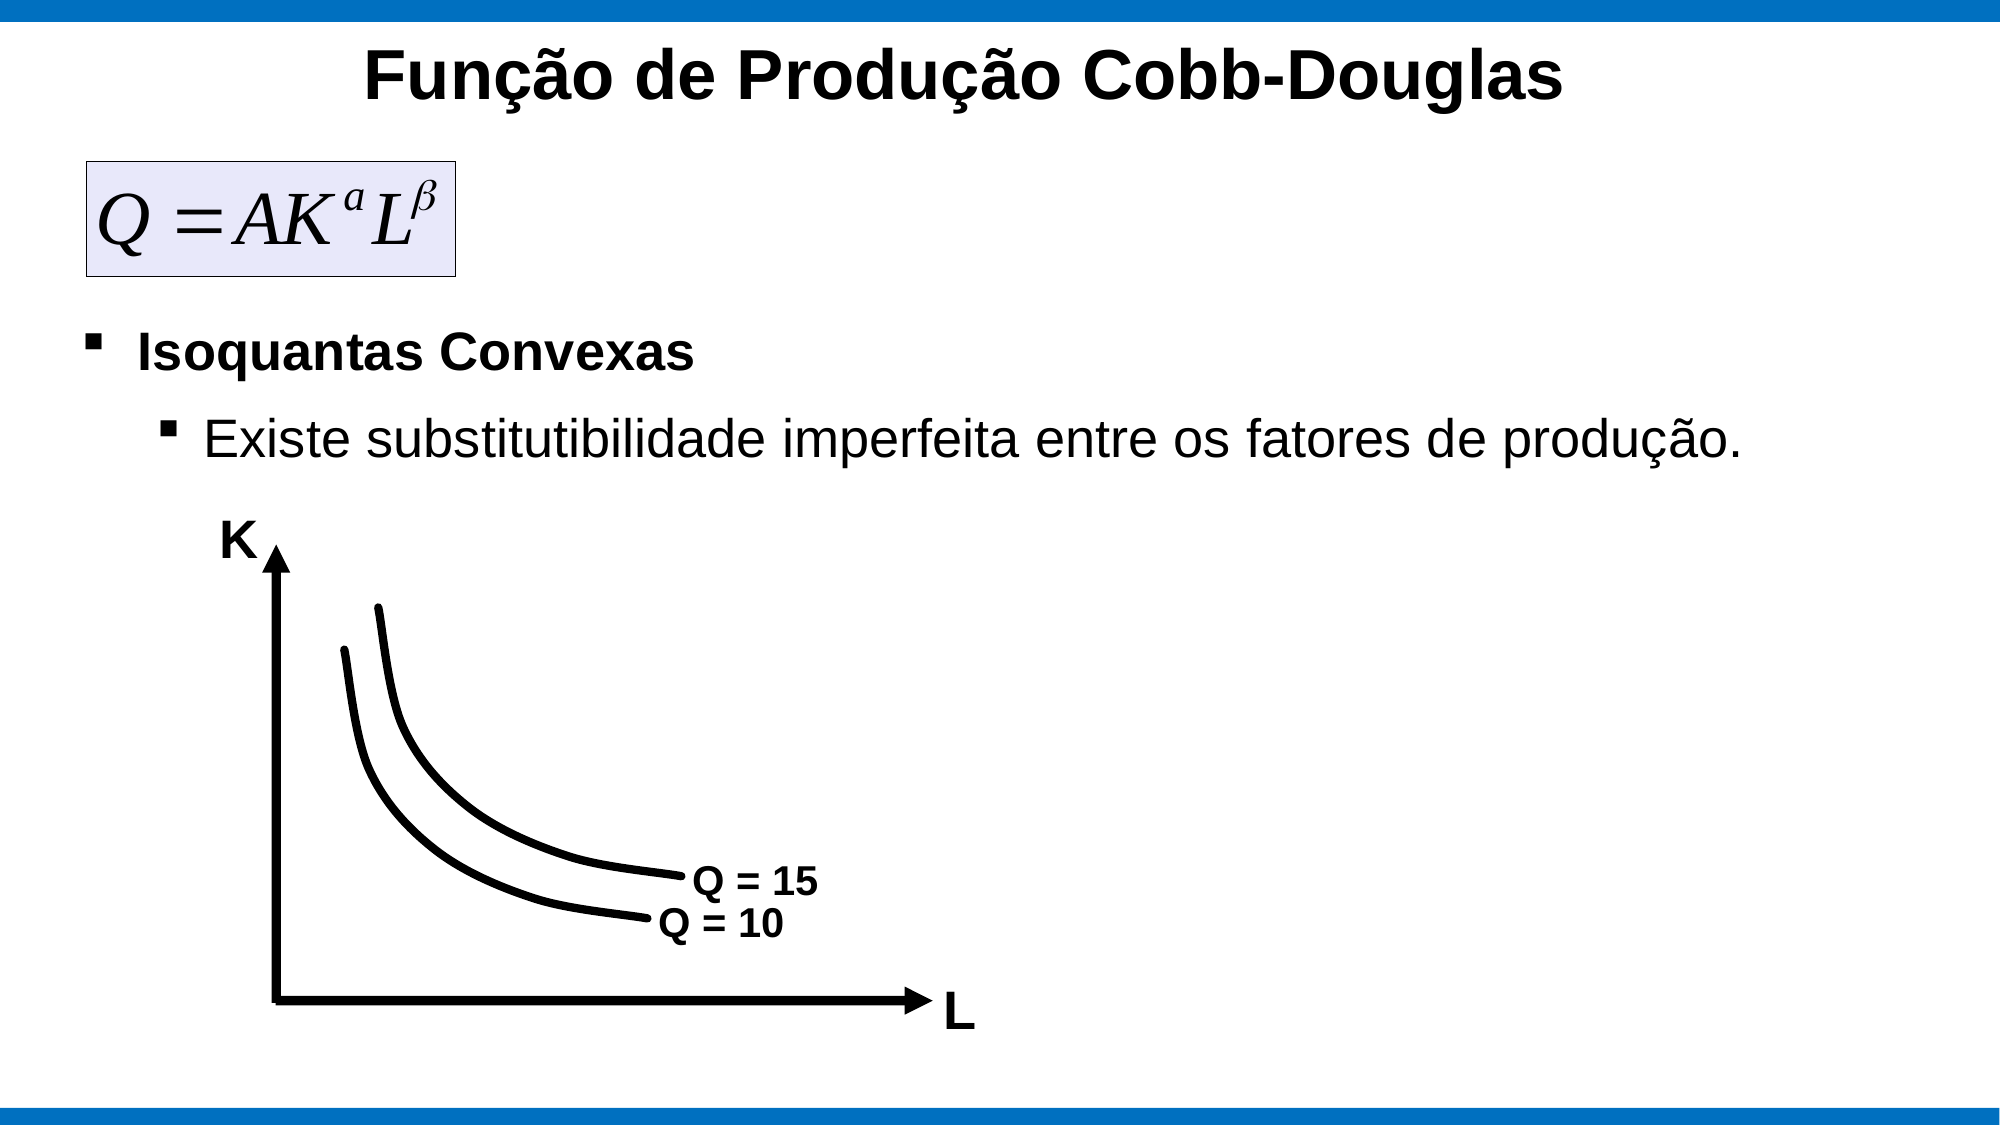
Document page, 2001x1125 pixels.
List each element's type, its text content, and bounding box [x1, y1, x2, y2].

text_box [344, 649, 801, 955]
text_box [85, 161, 457, 277]
list Isoquantas Convexas Existe substitutibilidade imperfeita entre os fatores de produção. [66, 308, 1969, 1111]
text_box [377, 607, 835, 913]
title Função de Produção Cobb-Douglas [289, 0, 1641, 122]
